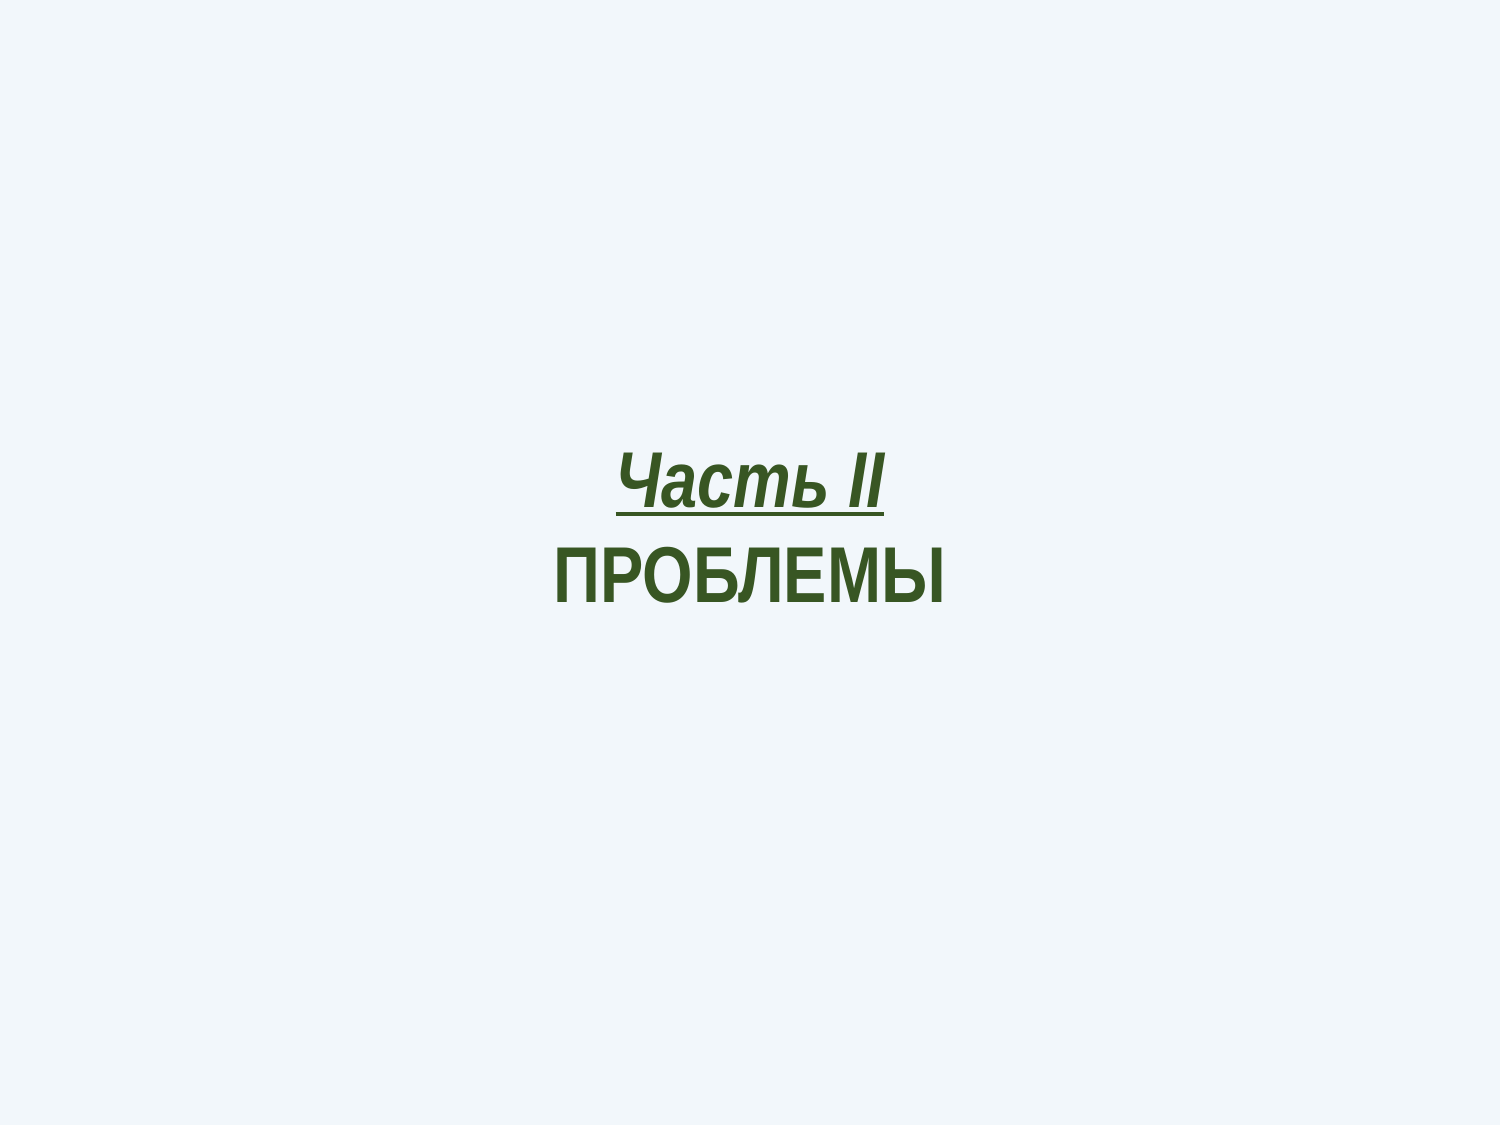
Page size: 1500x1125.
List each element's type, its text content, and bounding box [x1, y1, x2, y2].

text_box Часть II ПРОБЛЕМЫ [0, 420, 1500, 626]
